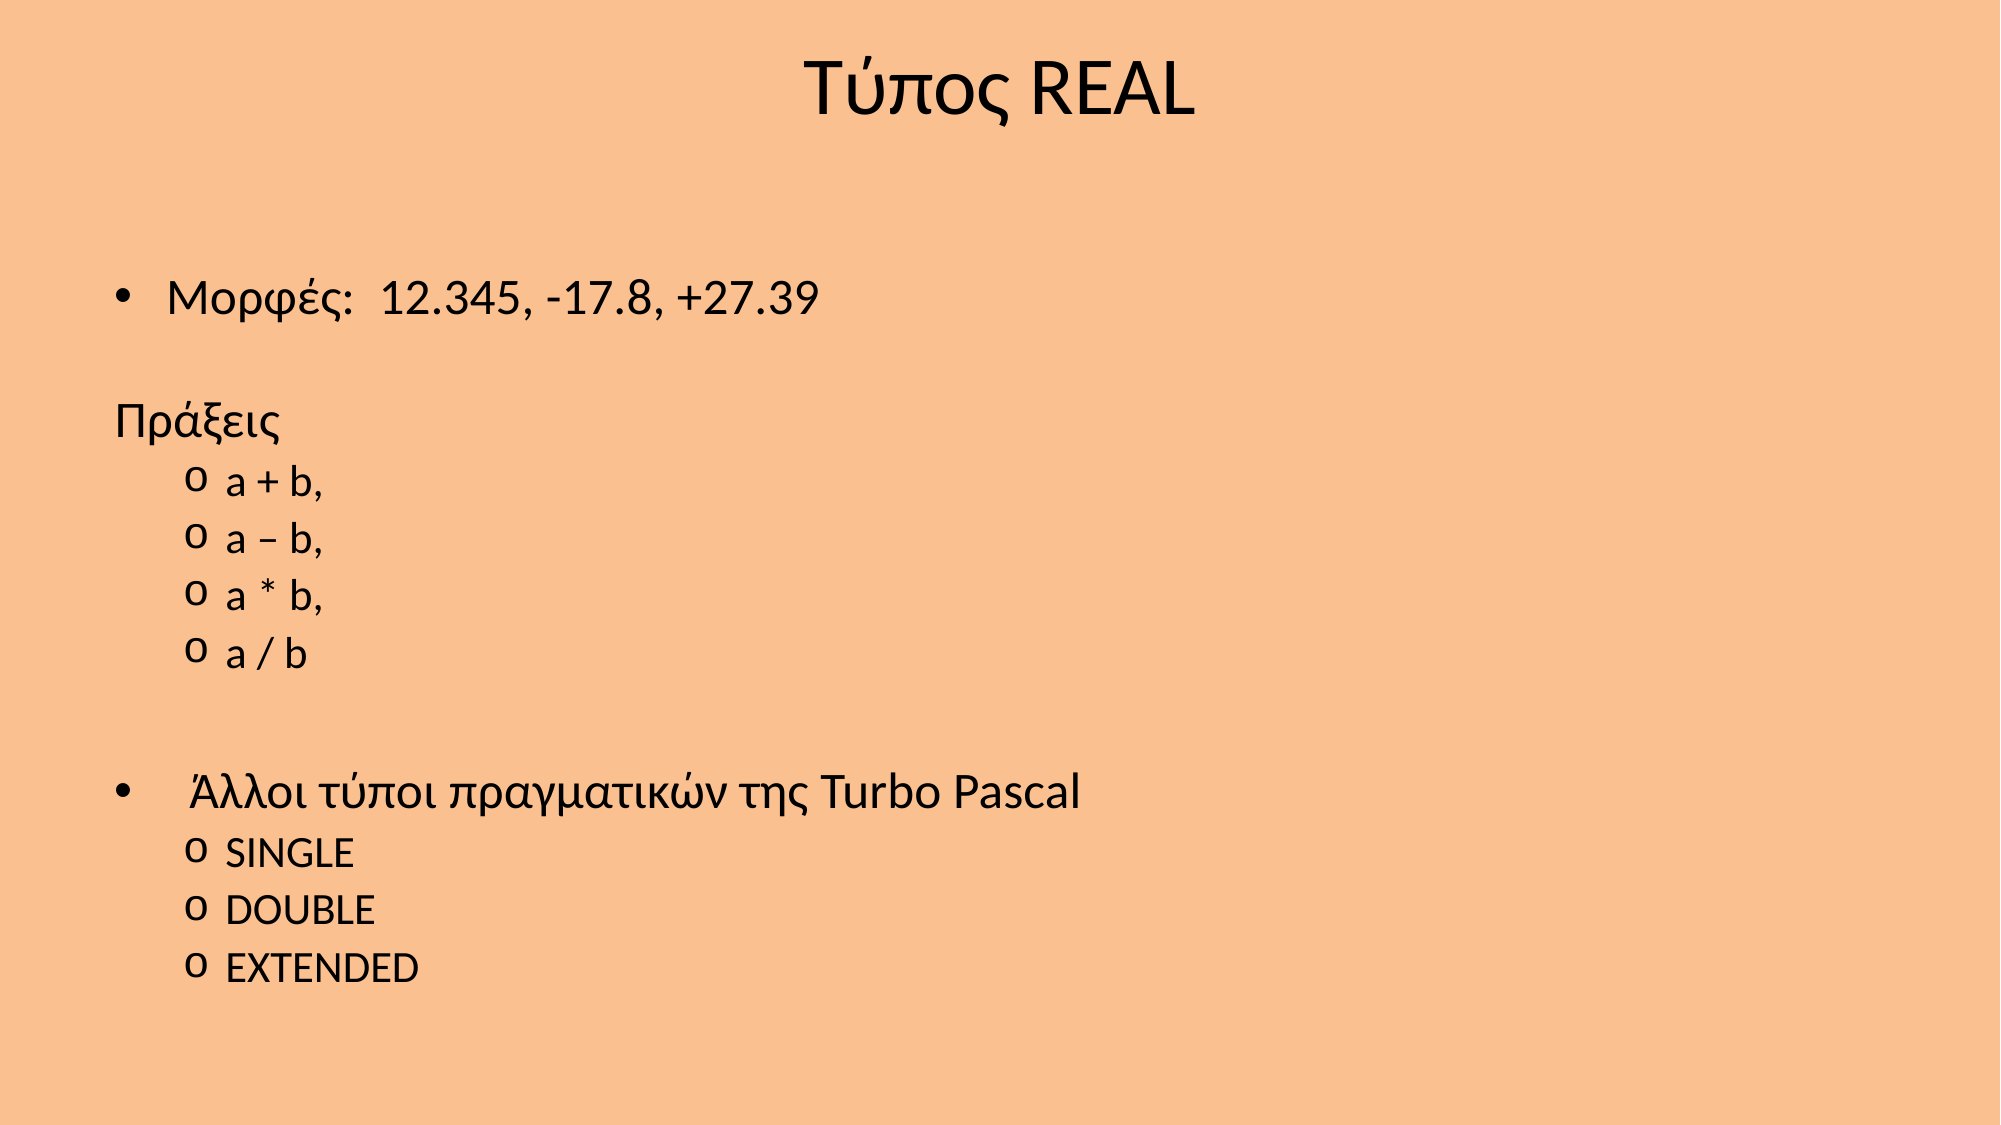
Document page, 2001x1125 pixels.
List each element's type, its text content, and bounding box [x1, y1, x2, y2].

list Μορφές: 12.345, -17.8, +27.39 Πράξεις a + b, a – b, a * b, a / b Άλλοι τύποι πραγματικών της Turbo Pascal SINGLE DOUBLE EXTENDED [99, 262, 1900, 1005]
title Τύπος REAL [362, 24, 1638, 139]
